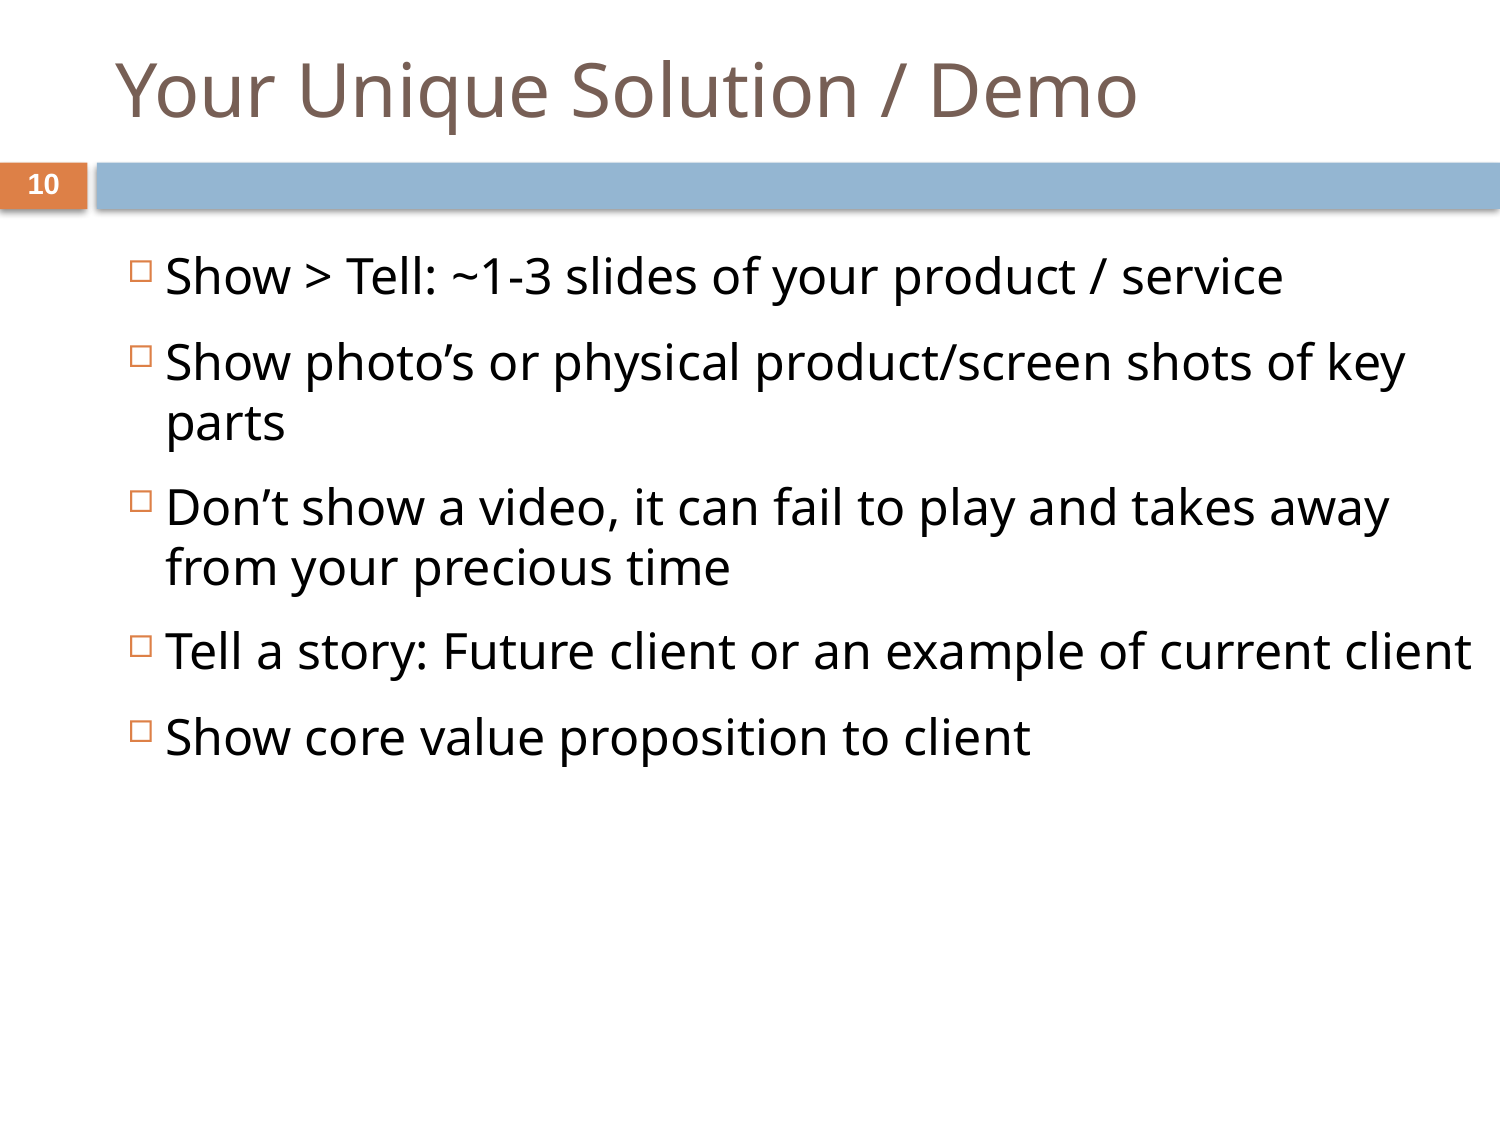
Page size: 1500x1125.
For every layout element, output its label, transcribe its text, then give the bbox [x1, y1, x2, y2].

slide_number 10 [0, 165, 88, 206]
title Your Unique Solution / Demo [100, 37, 1439, 138]
list Show > Tell: ~1-3 slides of your product / service Show photo’s or physical product/screen shots of key parts Don’t show a video, it can fail to play and takes away from your precious time Tell a story: Future client or an example of current client Show core value proposition to client [112, 237, 1500, 1063]
